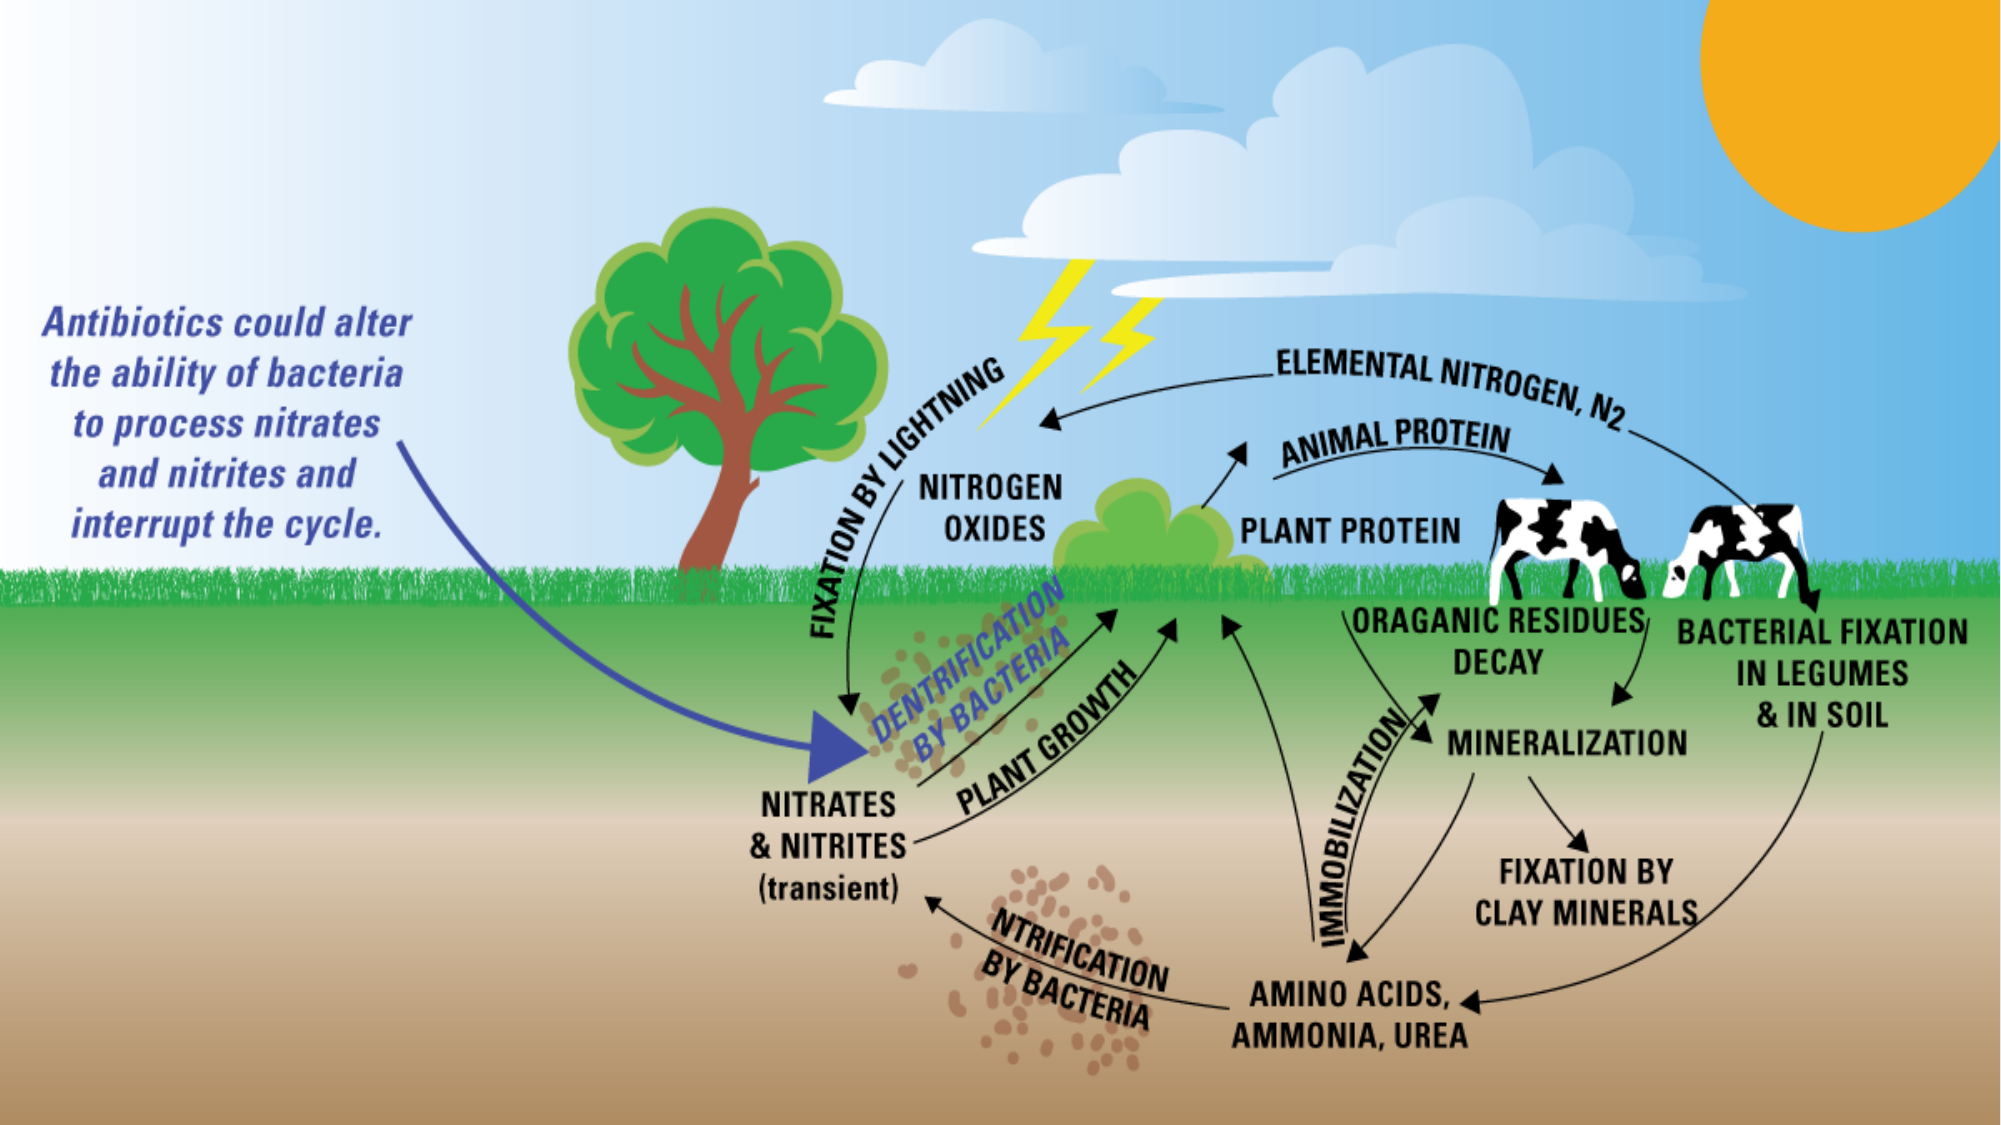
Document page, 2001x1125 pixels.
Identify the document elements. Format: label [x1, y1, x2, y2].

list [0, 0, 2000, 1125]
